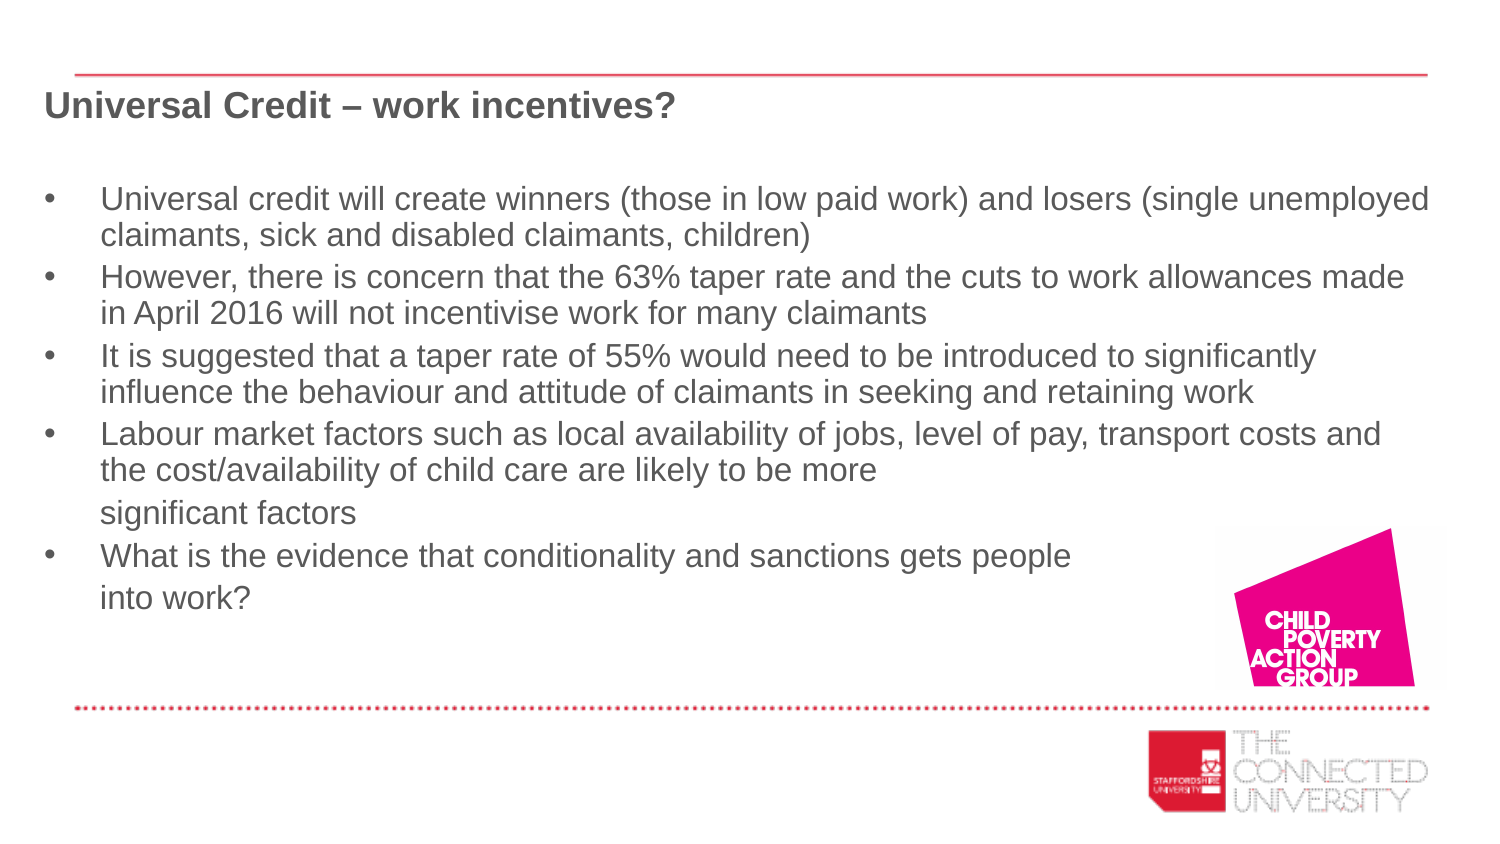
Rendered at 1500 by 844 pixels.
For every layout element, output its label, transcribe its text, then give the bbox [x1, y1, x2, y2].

picture [1215, 526, 1447, 690]
list Universal Credit – work incentives? Universal credit will create winners (those in low paid work) and losers (single unemployed claimants, sick and disabled claimants, children) However, there is concern that the 63% taper rate and the cuts to work allowances made in April 2016 will not incentivise work for many claimants It is suggested that a taper rate of 55% would need to be introduced to significantly influence the behaviour and attitude of claimants in seeking and retaining work Labour market factors such as local availability of jobs, level of pay, transport costs and the cost/availability of child care are likely to be more significant factors What is the evidence that conditionality and sanctions gets people into work? [29, 79, 1447, 659]
